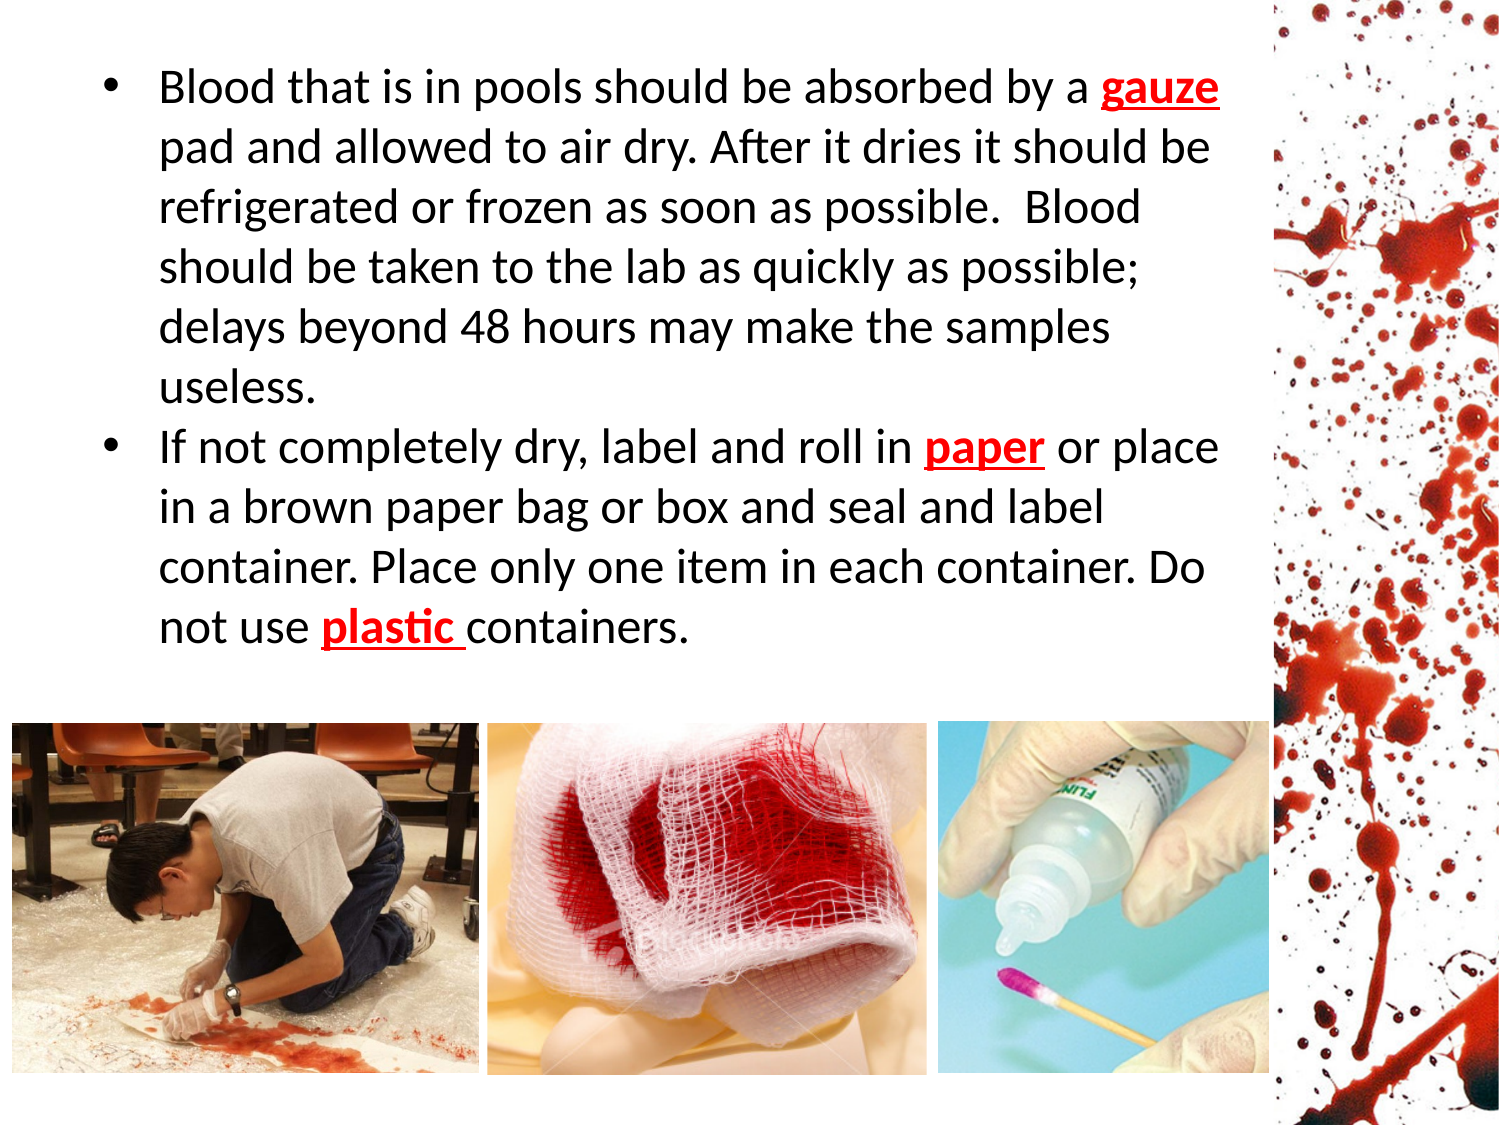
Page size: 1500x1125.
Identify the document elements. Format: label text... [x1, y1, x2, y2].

picture [486, 723, 927, 1076]
picture [1273, 0, 1499, 1125]
text_box Blood that is in pools should be absorbed by a gauze pad and allowed to air dry. After it dries it should be refrigerated or frozen as soon as possible. Blood should be taken to the lab as quickly as possible; delays beyond 48 hours may make the samples useless. If not completely dry, label and roll in paper or place in a brown paper bag or box and seal and label container. Place only one item in each container. Do not use plastic containers. [12, 46, 1263, 662]
picture [937, 721, 1270, 1073]
picture [12, 722, 479, 1073]
